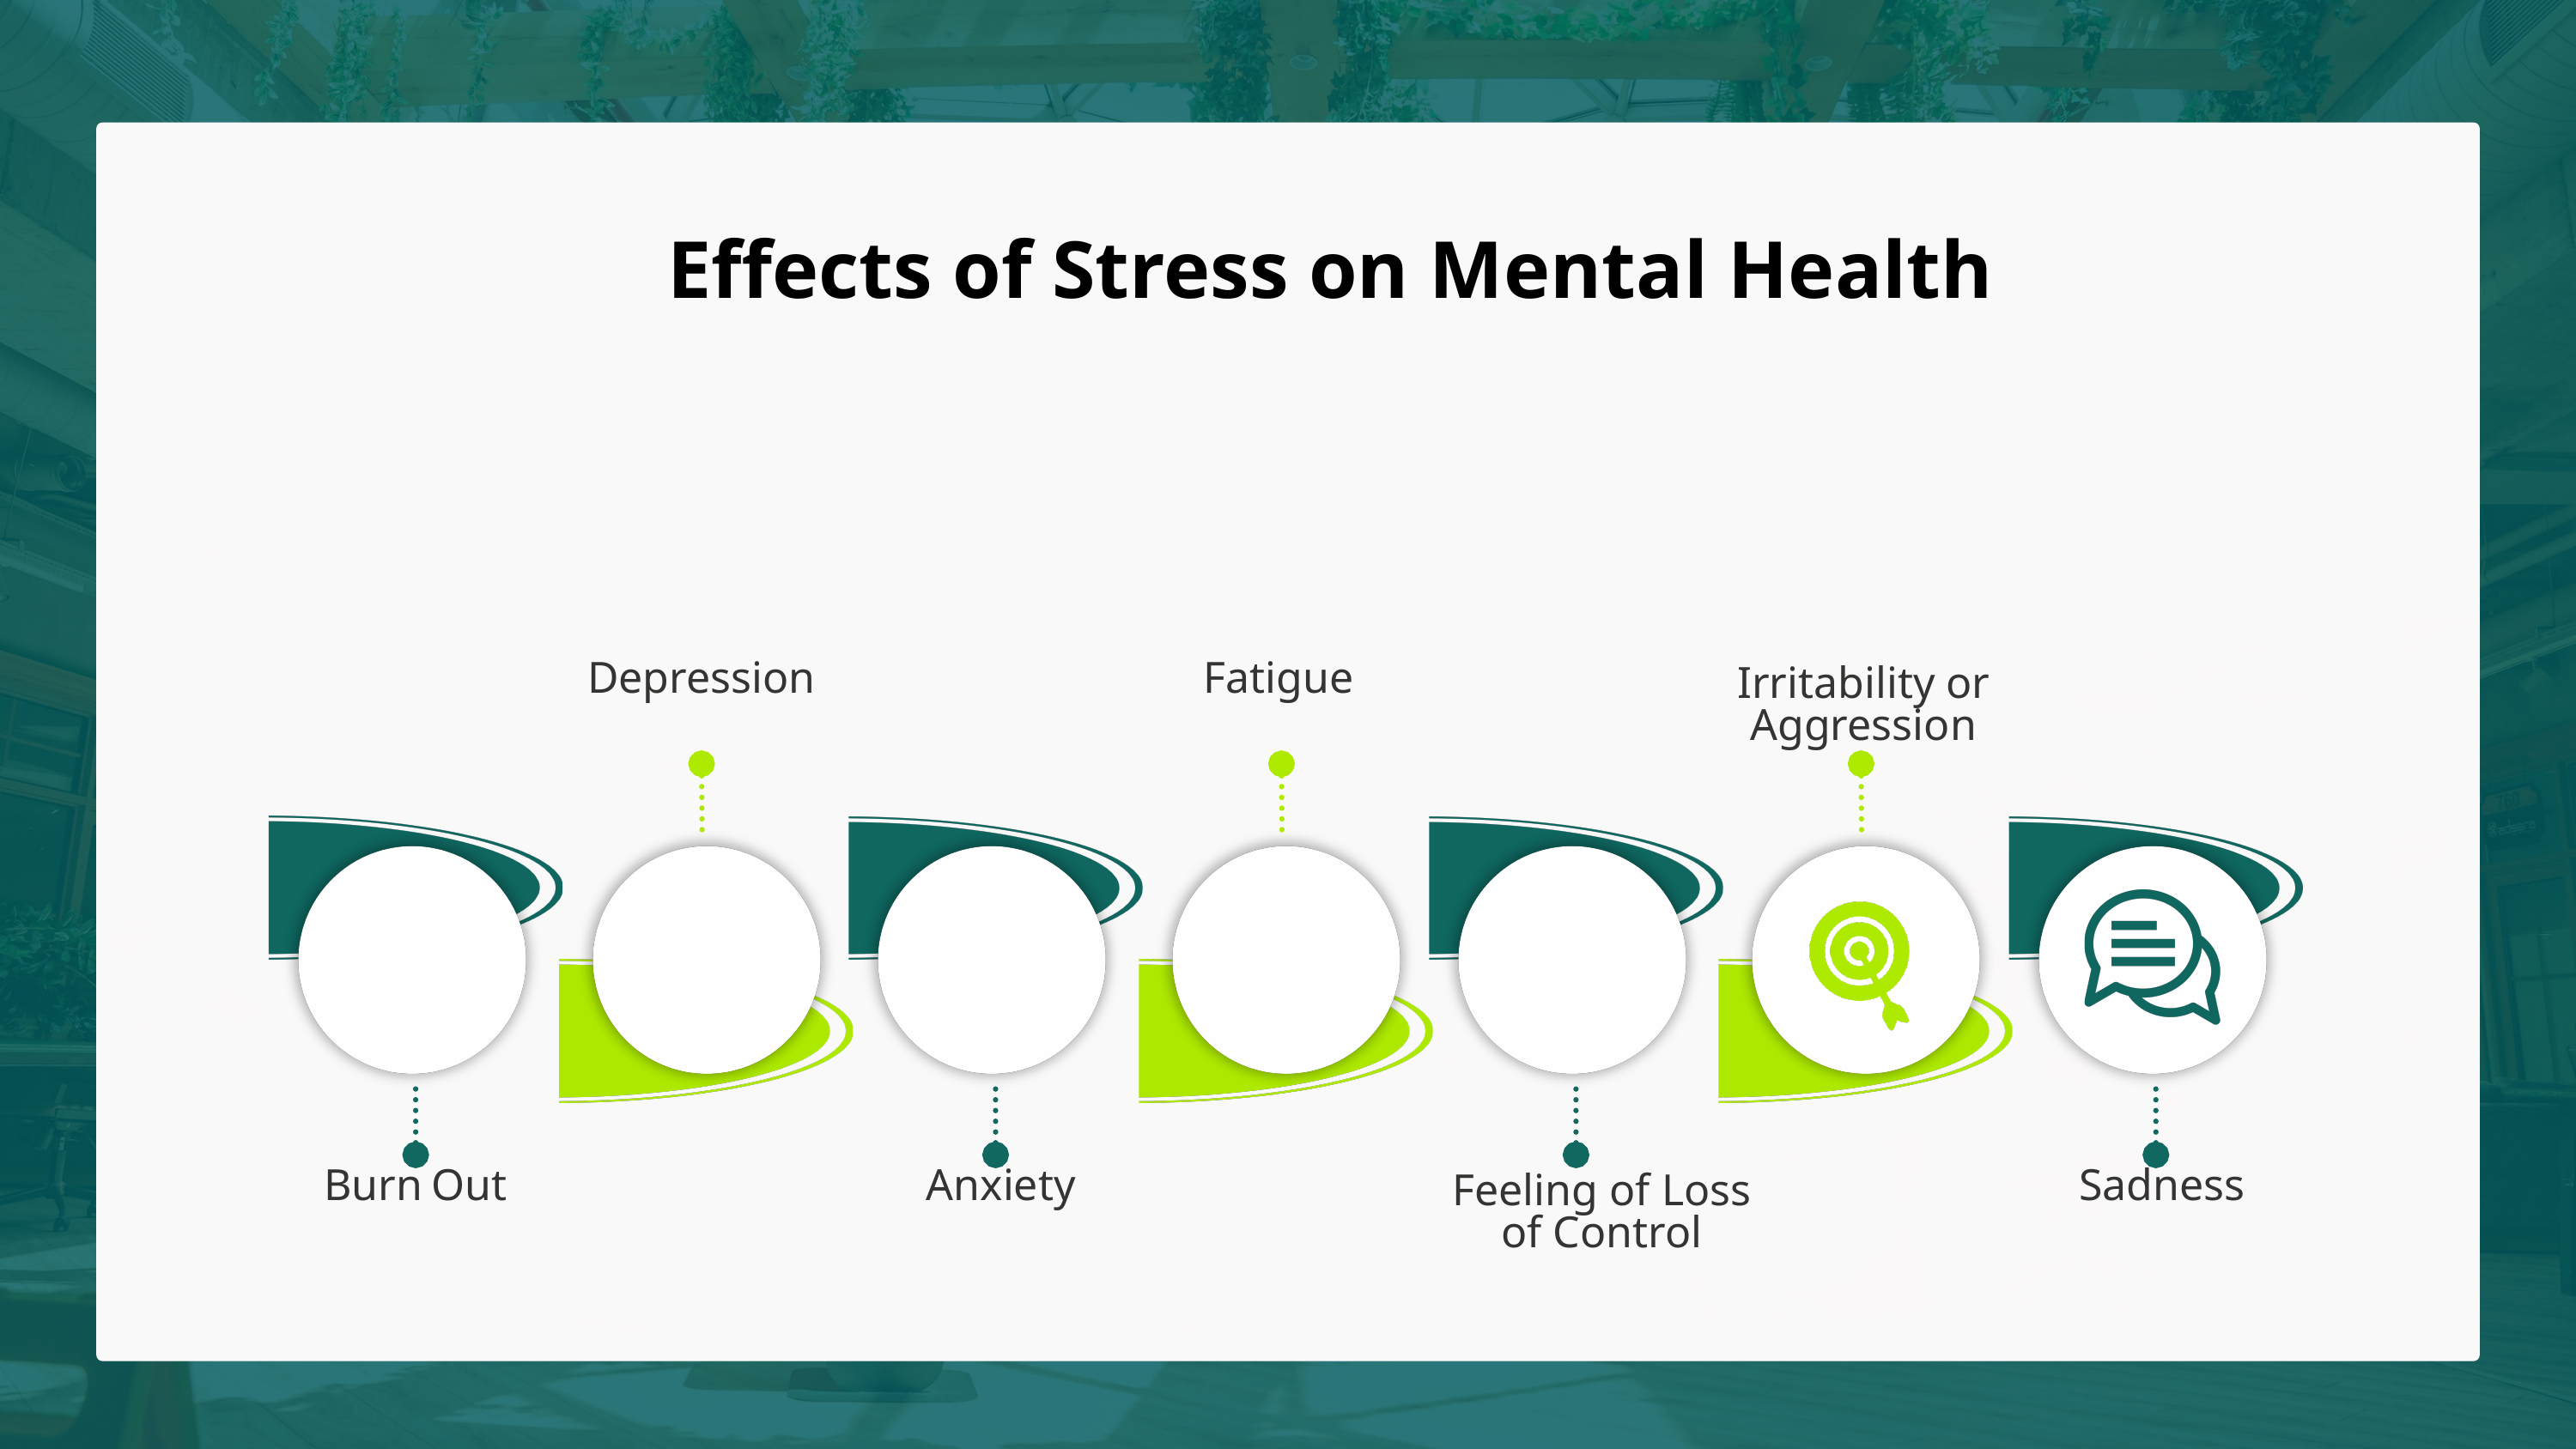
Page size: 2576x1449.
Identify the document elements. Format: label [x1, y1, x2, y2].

text_box [0, 0, 2576, 1449]
text_box [95, 122, 2481, 1361]
